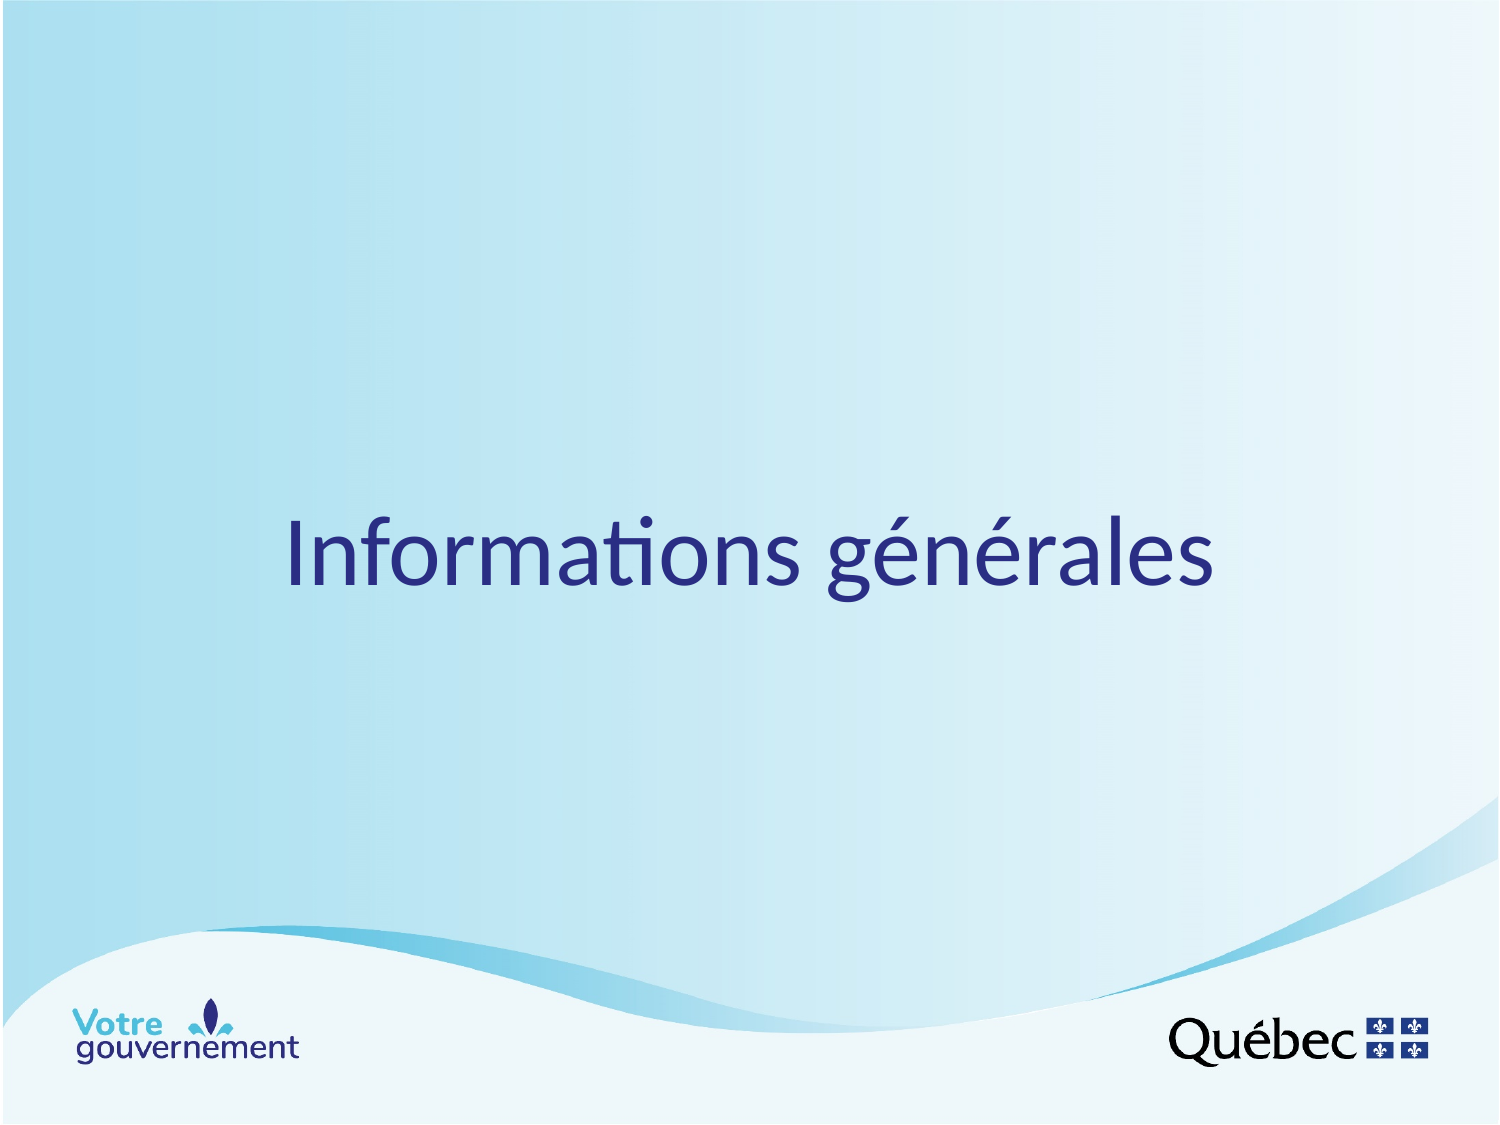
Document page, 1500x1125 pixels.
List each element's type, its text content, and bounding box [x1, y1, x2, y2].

list Informations générales [112, 349, 1388, 613]
picture [1, 0, 1499, 1125]
